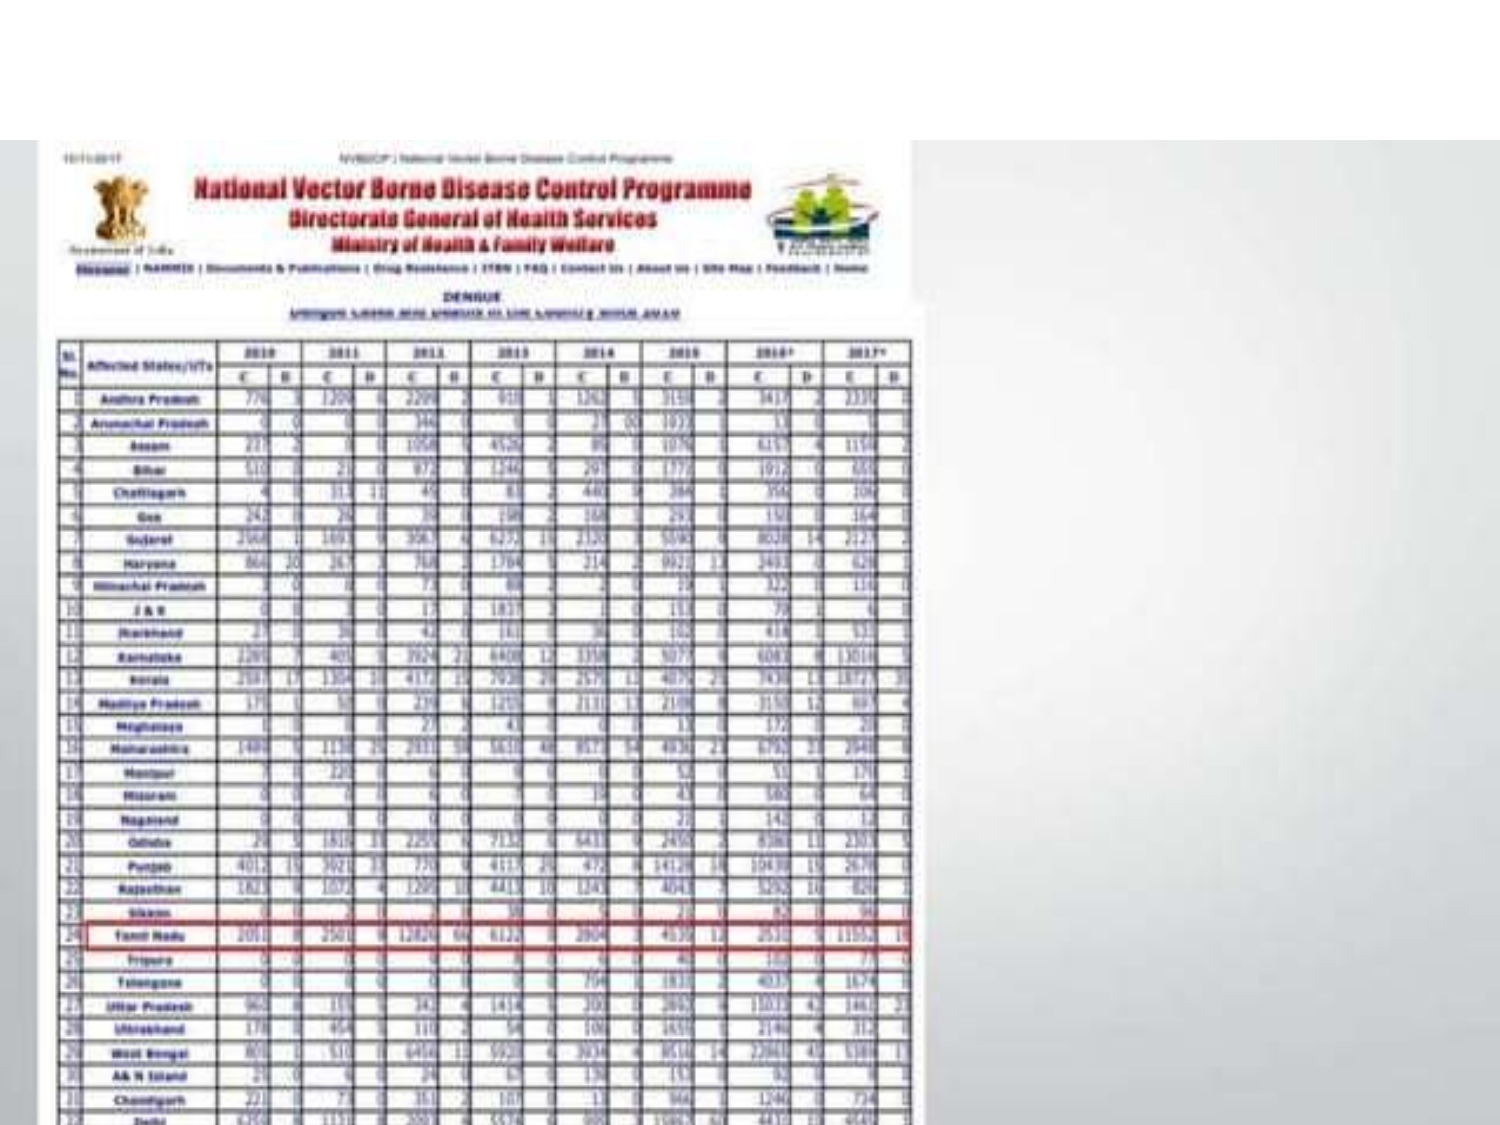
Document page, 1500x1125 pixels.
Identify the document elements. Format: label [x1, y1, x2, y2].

picture [0, 139, 1500, 1125]
